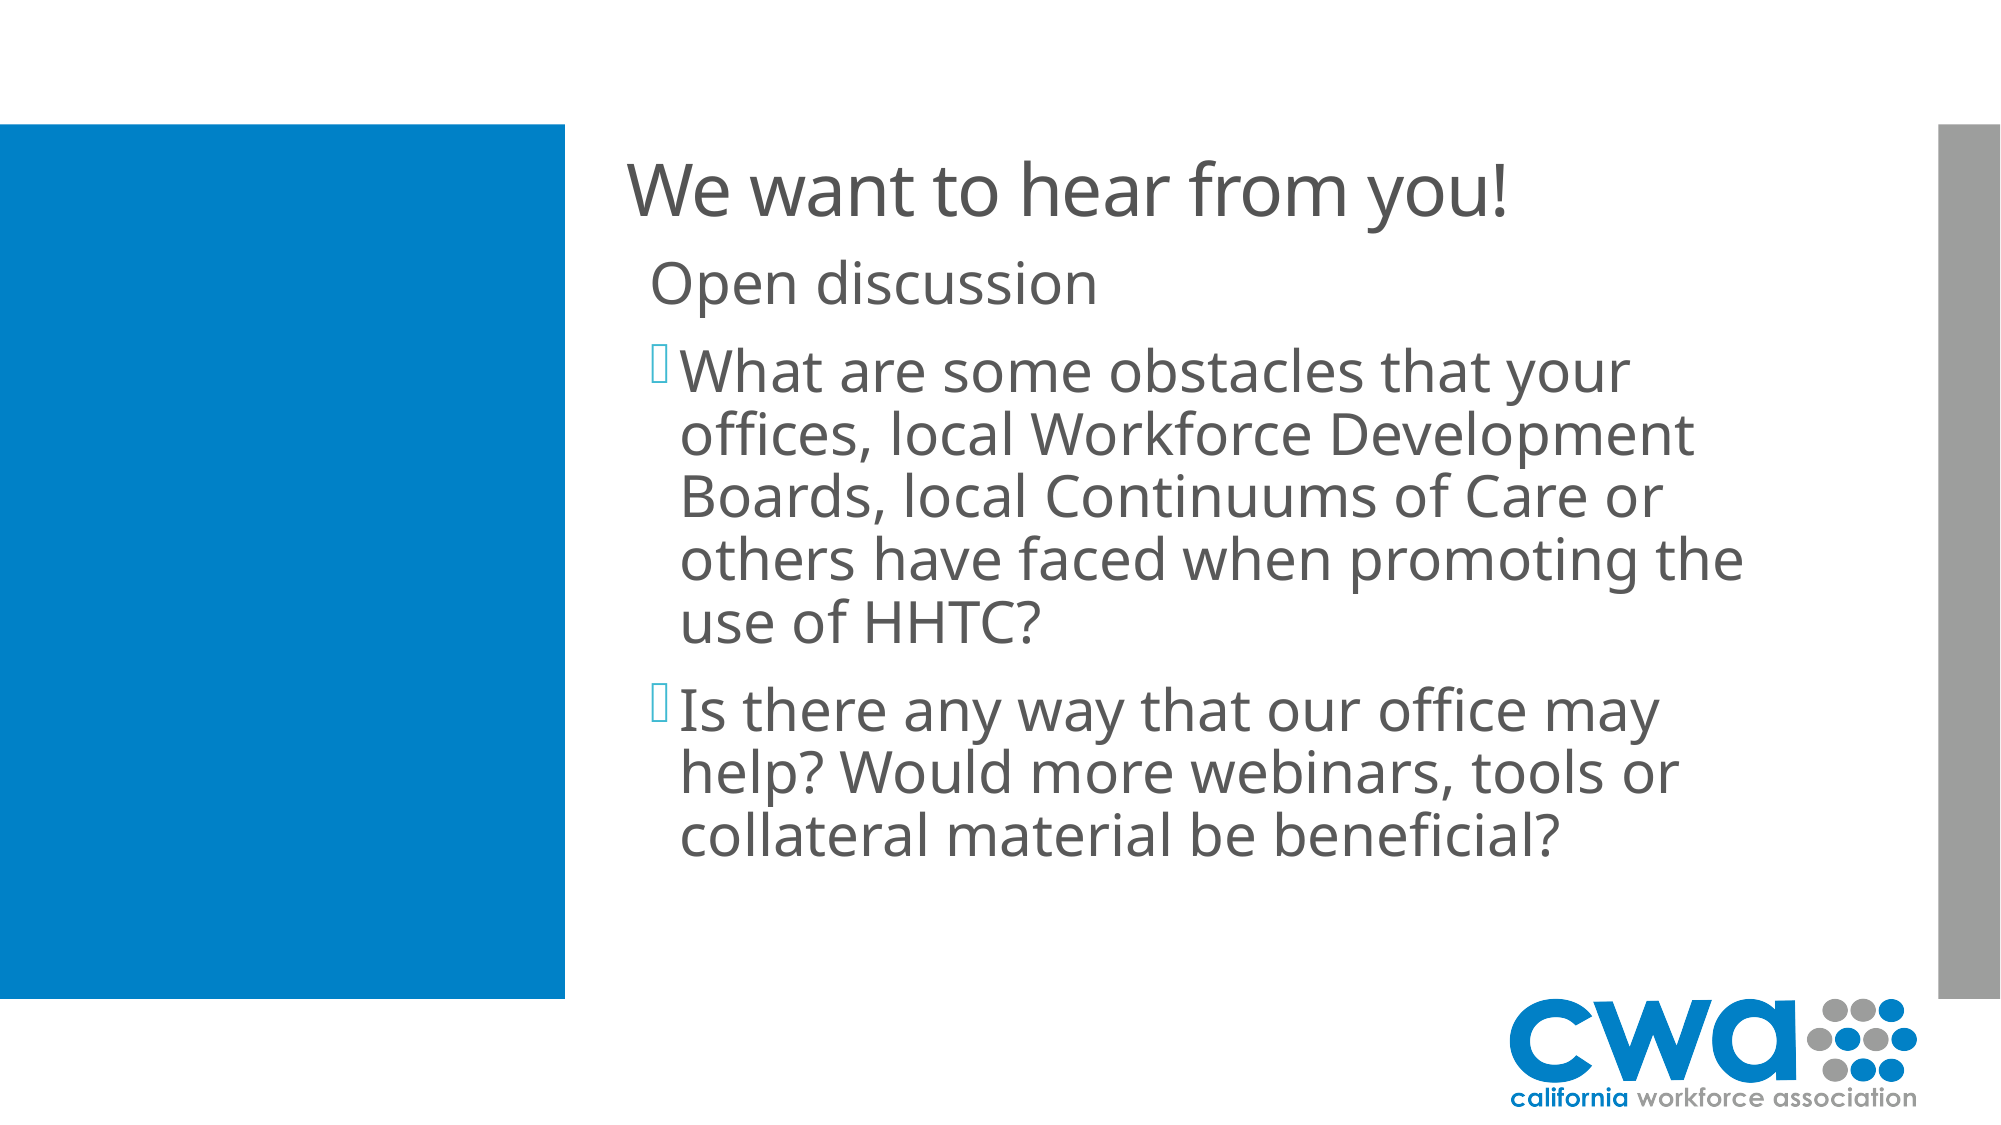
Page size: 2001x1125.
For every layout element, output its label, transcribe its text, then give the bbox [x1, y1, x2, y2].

list Open discussion What are some obstacles that your offices, local Workforce Development Boards, local Continuums of Care or others have faced when promoting the use of HHTC? Is there any way that our office may help? Would more webinars, tools or collateral material be beneficial? [634, 141, 1835, 982]
title We want to hear from you!ible? [611, 141, 1812, 244]
picture [1509, 998, 1917, 1107]
